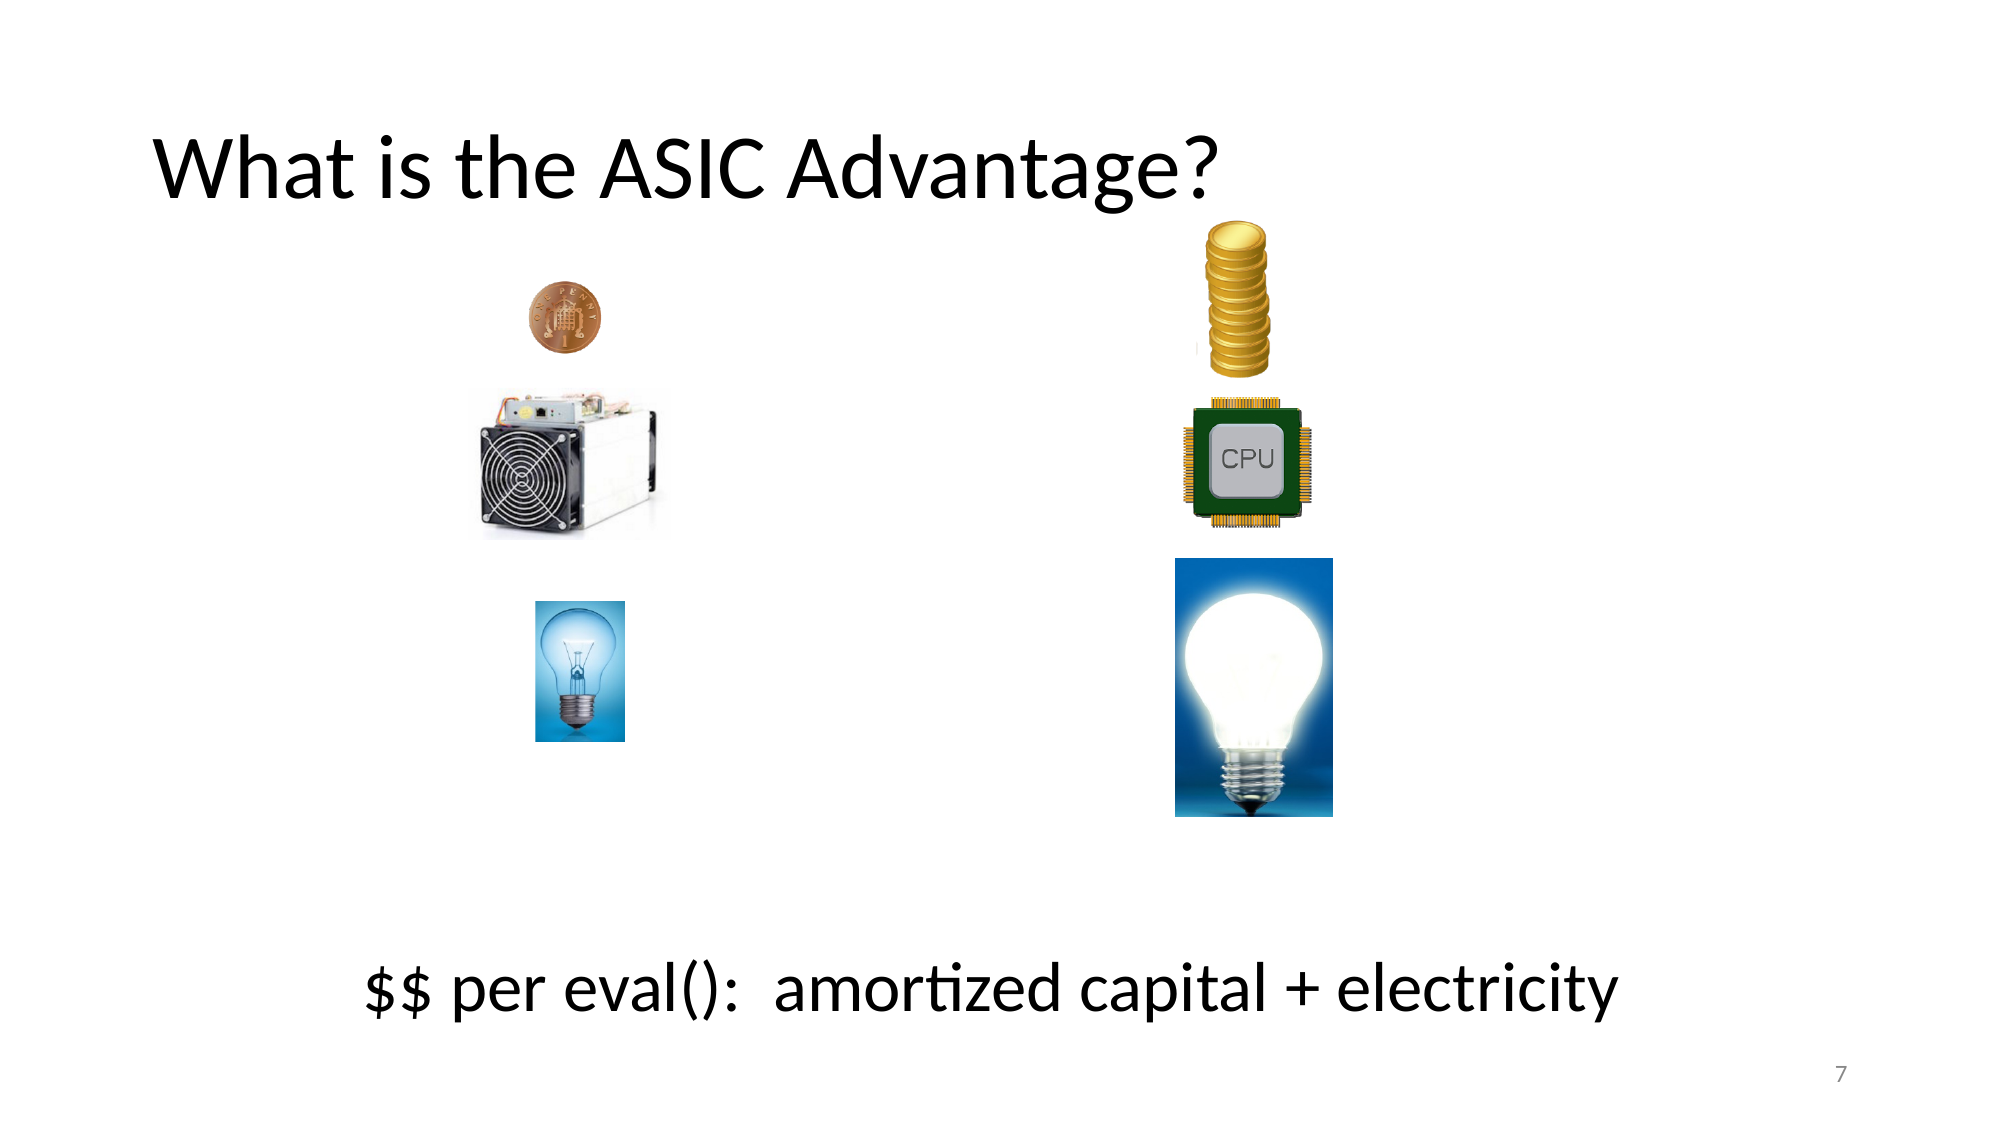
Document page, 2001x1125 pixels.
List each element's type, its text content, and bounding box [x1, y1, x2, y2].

title What is the ASIC Advantage? [137, 59, 1863, 278]
picture [1174, 558, 1334, 817]
picture [1196, 215, 1272, 378]
slide_number 7 [1412, 1042, 1863, 1103]
picture [464, 377, 673, 545]
picture [563, 737, 591, 742]
text_box $$ per eval(): amortized capital + electricity [324, 949, 1675, 1025]
picture [1179, 394, 1313, 528]
picture [535, 601, 626, 731]
picture [524, 278, 606, 358]
